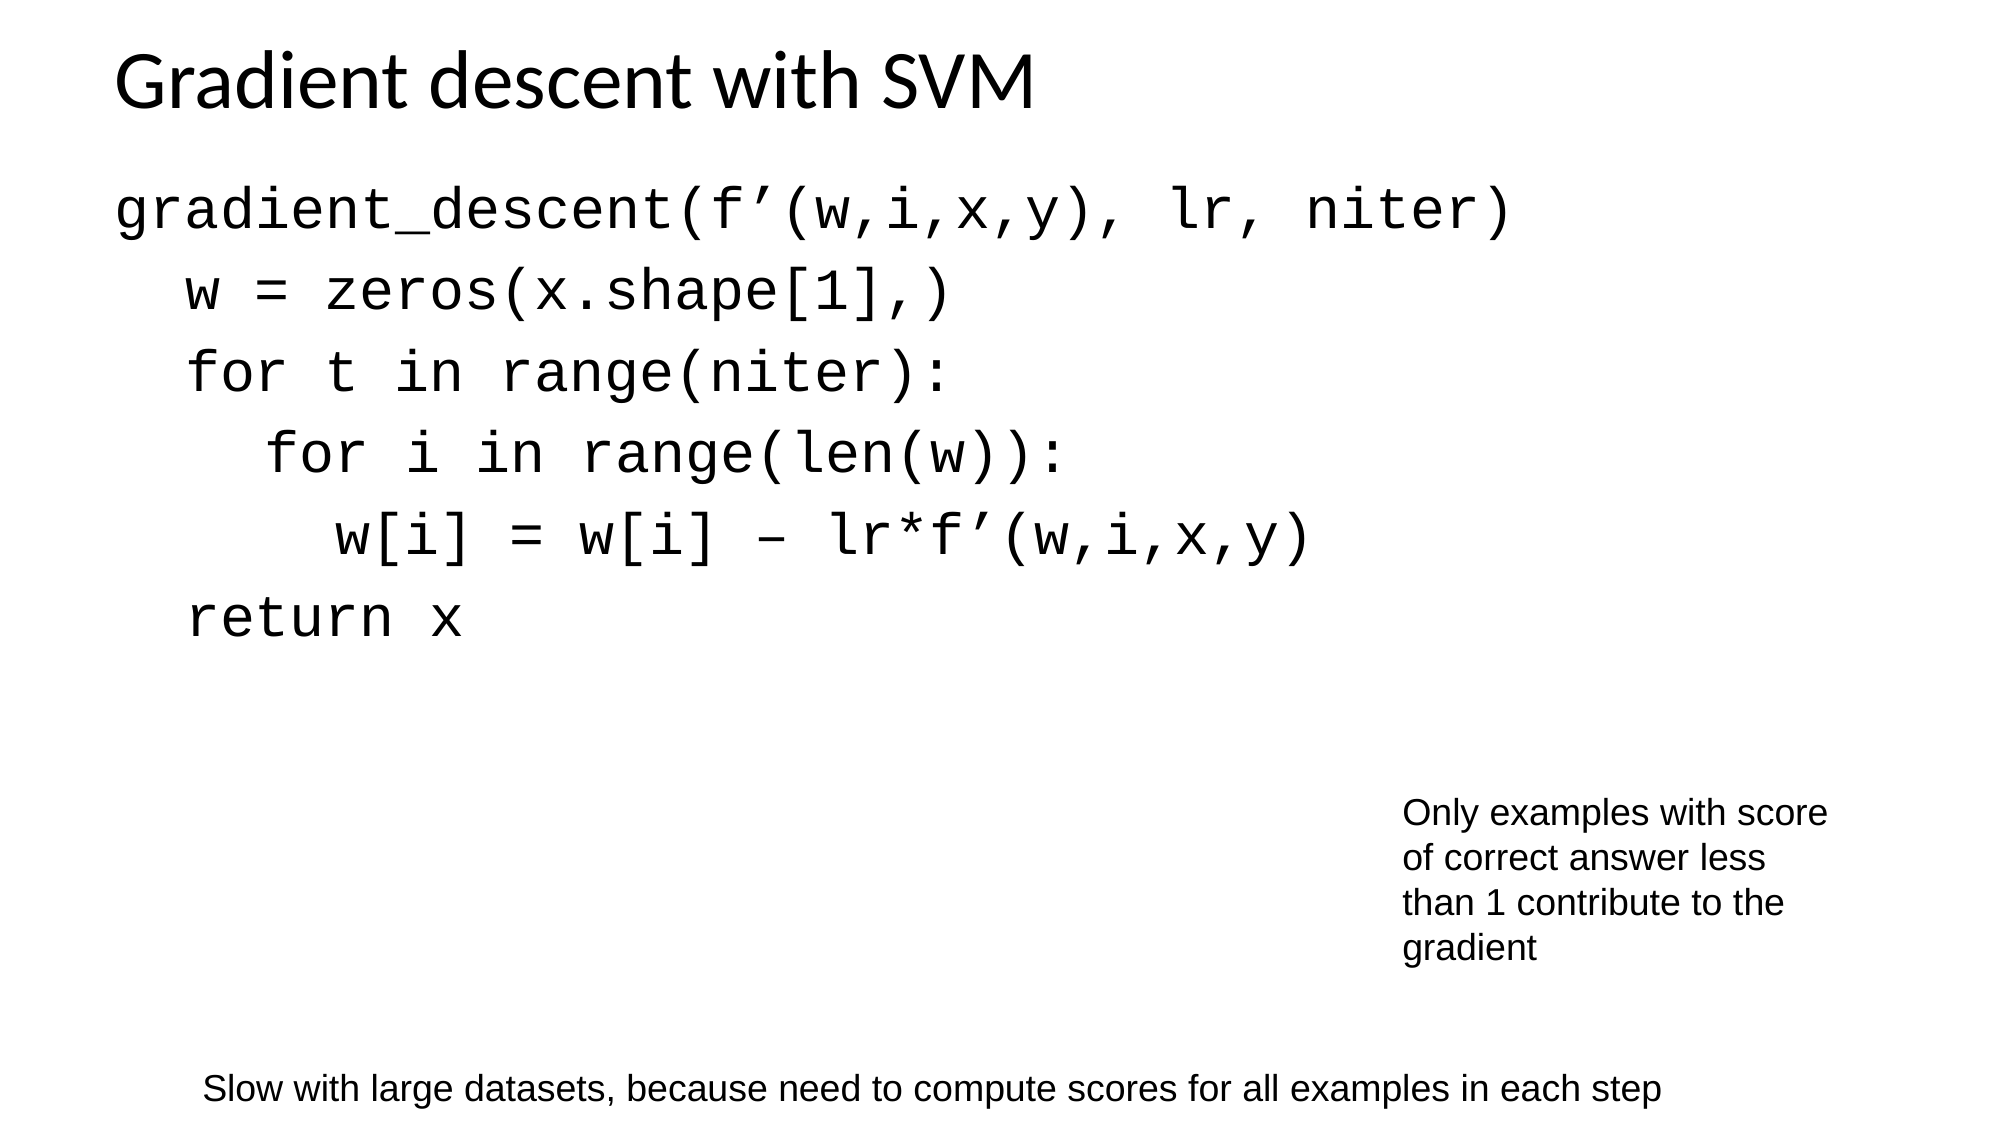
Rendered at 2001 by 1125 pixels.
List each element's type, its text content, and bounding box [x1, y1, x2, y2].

text_box Only examples with score of correct answer less than 1 contribute to the gradient [1387, 780, 1863, 975]
title Gradient descent with SVM [99, 0, 1900, 150]
text_box Slow with large datasets, because need to compute scores for all examples in each step [187, 1056, 1736, 1117]
list gradient_descent(f’(w,i,x,y), lr, niter) w = zeros(x.shape[1],) for t in range(niter): for i in range(len(w)): w[i] = w[i] – lr*f’(w,i,x,y) return x [99, 162, 1900, 1005]
